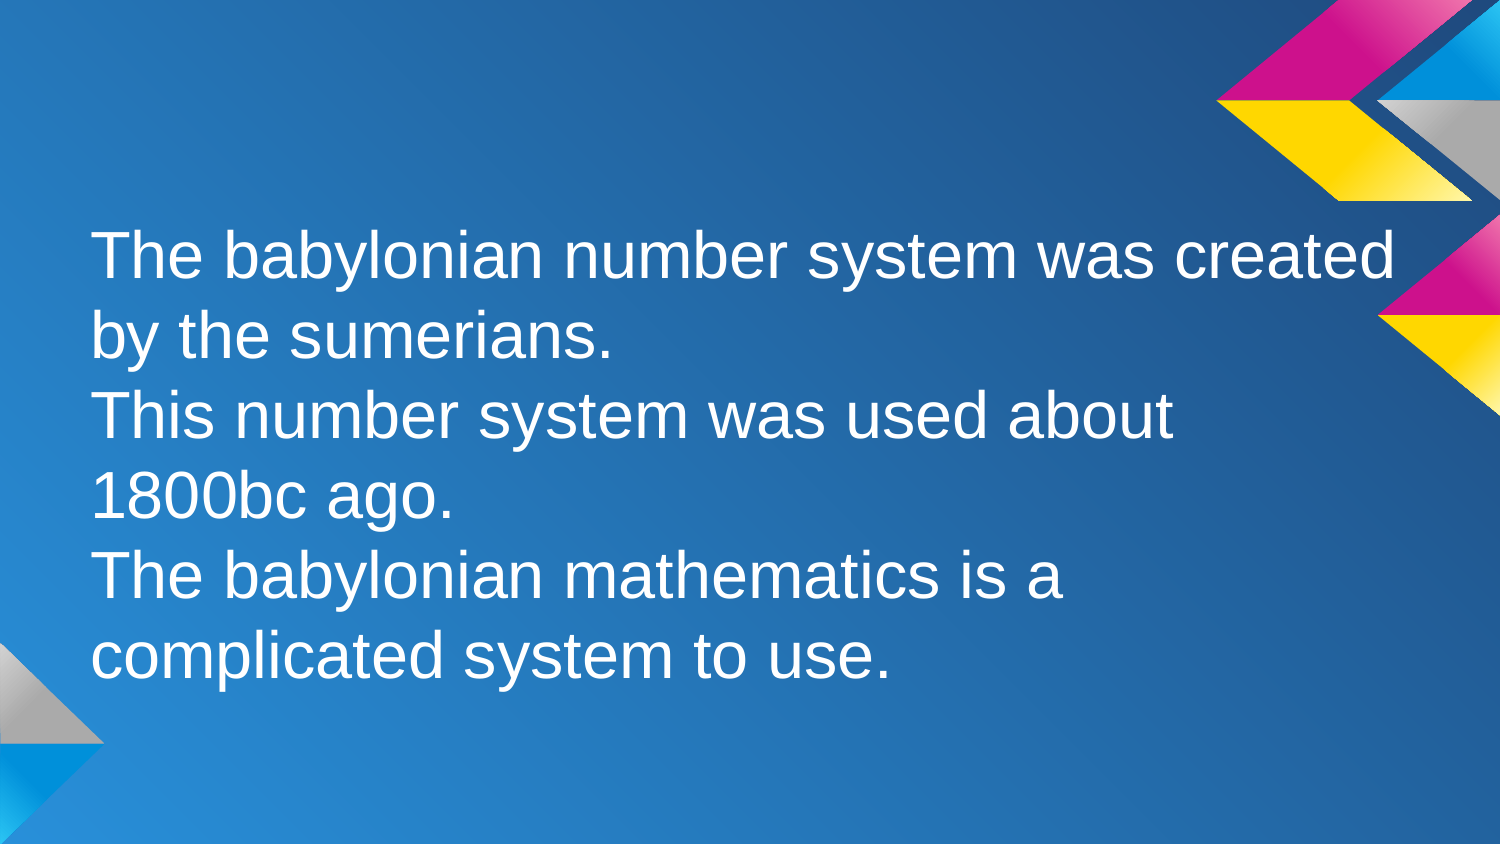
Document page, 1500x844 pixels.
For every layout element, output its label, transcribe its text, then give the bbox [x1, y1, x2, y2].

list The babylonian number system was created by the sumerians. This number system was used about 1800bc ago. The babylonian mathematics is a complicated system to use. [75, 196, 1425, 793]
